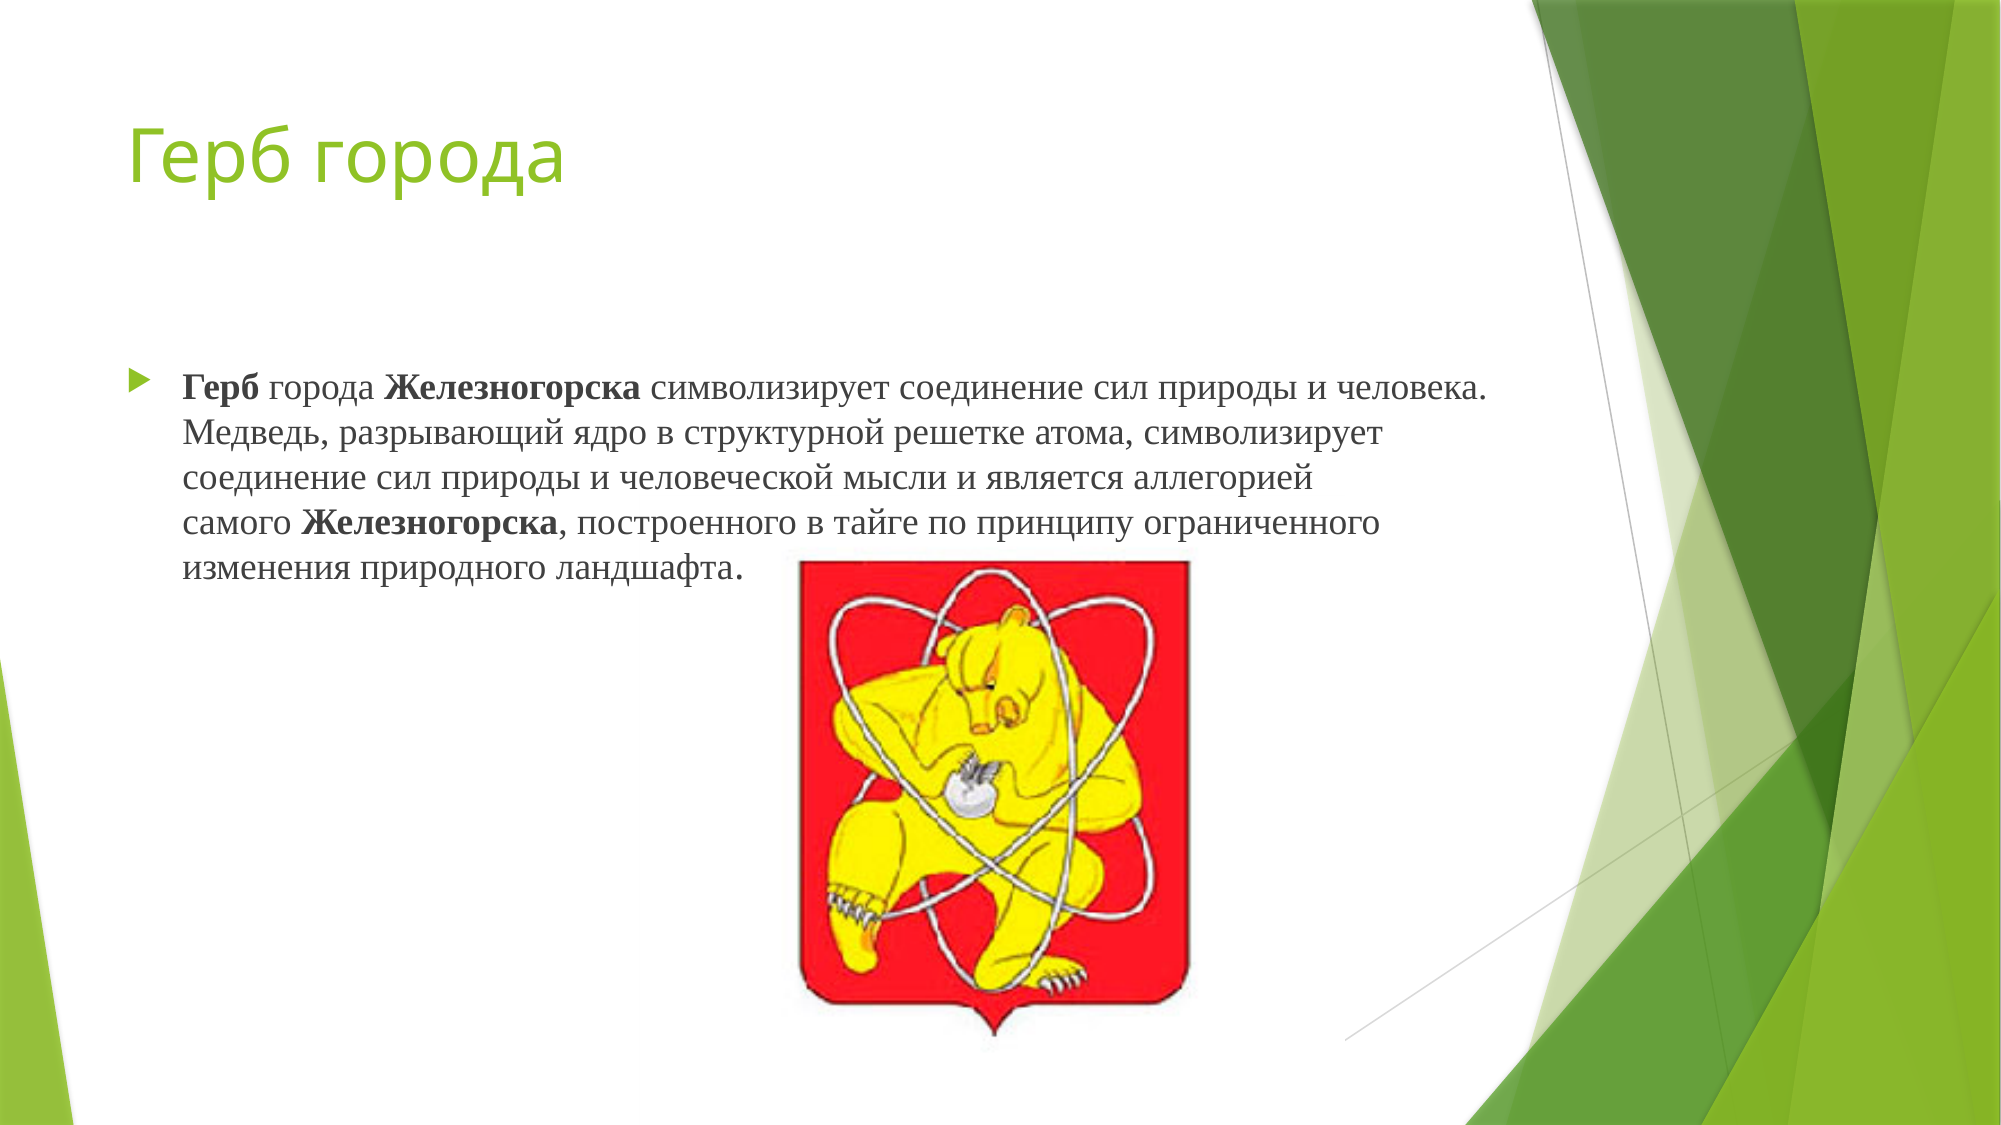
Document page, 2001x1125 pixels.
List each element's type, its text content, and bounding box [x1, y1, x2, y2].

picture [638, 493, 1345, 1125]
title Герб города [111, 99, 1522, 317]
list Герб города Железногорска символизирует соединение сил природы и человека. Медведь, разрывающий ядро в структурной решетке атома, символизирует соединение сил природы и человеческой мысли и является аллегорией самого Железногорска, построенного в тайге по принципу ограниченного изменения природного ландшафта. [111, 354, 1522, 992]
